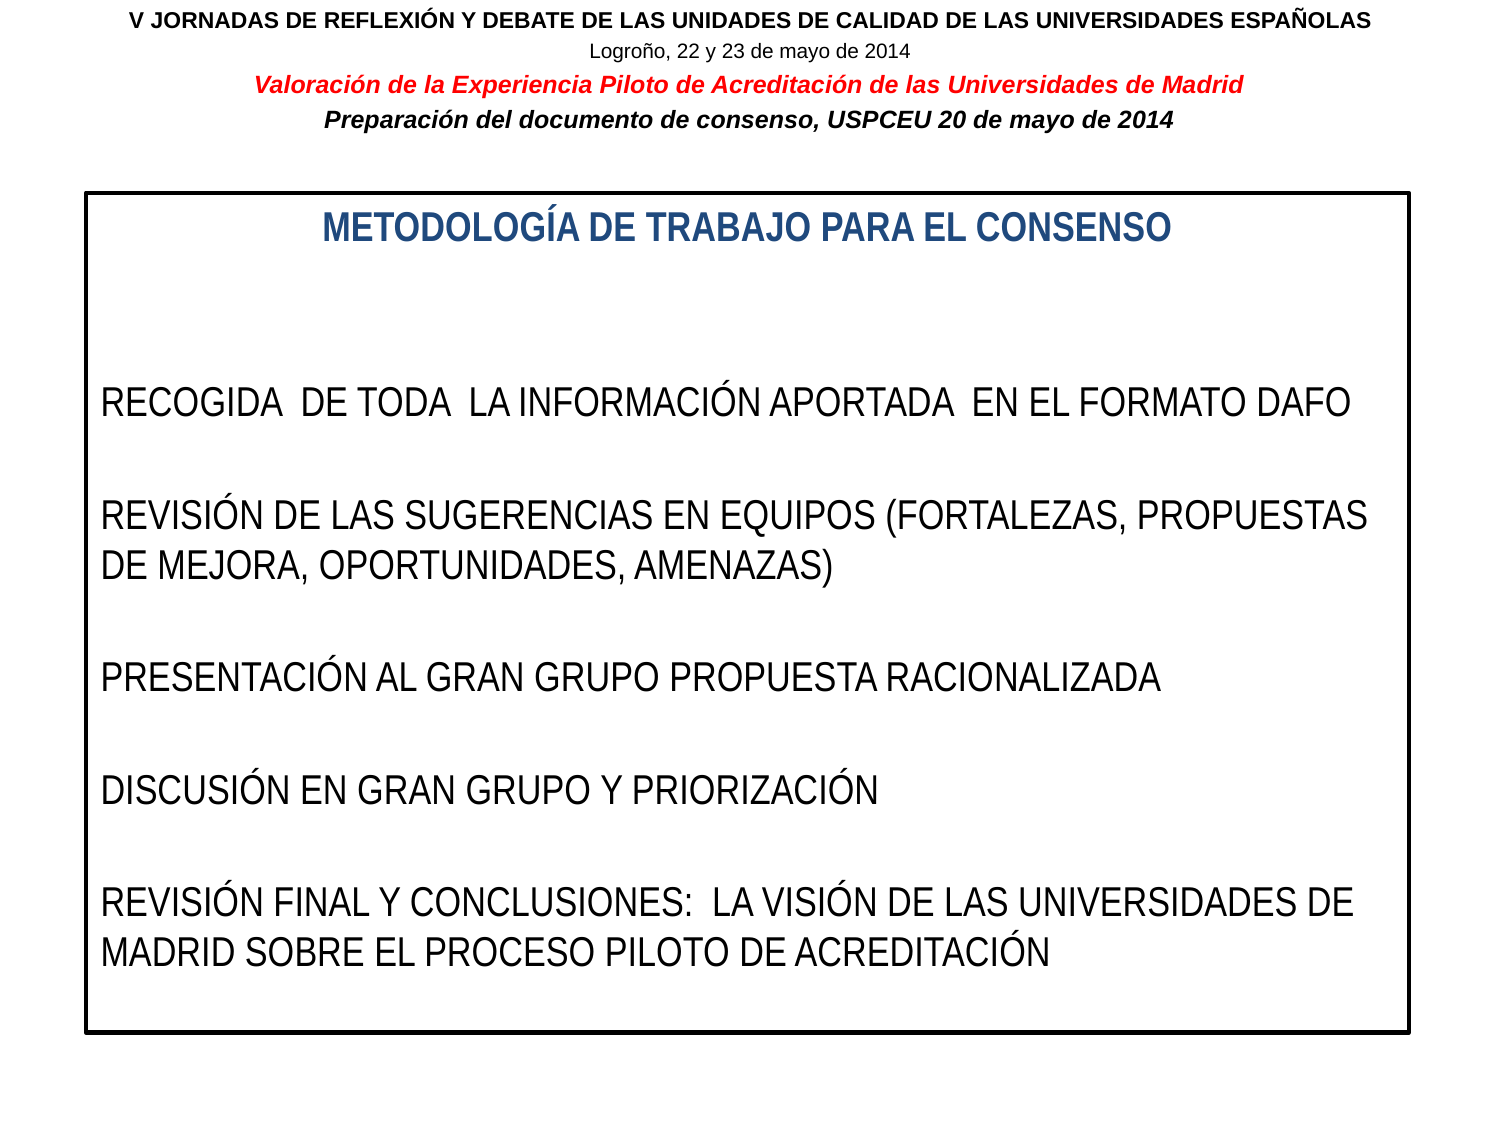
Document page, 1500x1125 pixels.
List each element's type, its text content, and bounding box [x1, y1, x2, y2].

text_box V JORNADAS DE REFLEXIÓN Y DEBATE DE LAS UNIDADES DE CALIDAD DE LAS UNIVERSIDADES ESPAÑOLAS Logroño, 22 y 23 de mayo de 2014 Valoración de la Experiencia Piloto de Acreditación de las Universidades de Madrid Preparación del documento de consenso, USPCEU 20 de mayo de 2014 [0, 0, 1500, 138]
text_box METODOLOGÍA DE TRABAJO PARA EL CONSENSO RECOGIDA DE TODA LA INFORMACIÓN APORTADA EN EL FORMATO DAFO REVISIÓN DE LAS SUGERENCIAS EN EQUIPOS (FORTALEZAS, PROPUESTAS DE MEJORA, OPORTUNIDADES, AMENAZAS) PRESENTACIÓN AL GRAN GRUPO PROPUESTA RACIONALIZADA DISCUSIÓN EN GRAN GRUPO Y PRIORIZACIÓN REVISIÓN FINAL Y CONCLUSIONES: LA VISIÓN DE LAS UNIVERSIDADES DE MADRID SOBRE EL PROCESO PILOTO DE ACREDITACIÓN [84, 191, 1411, 1035]
